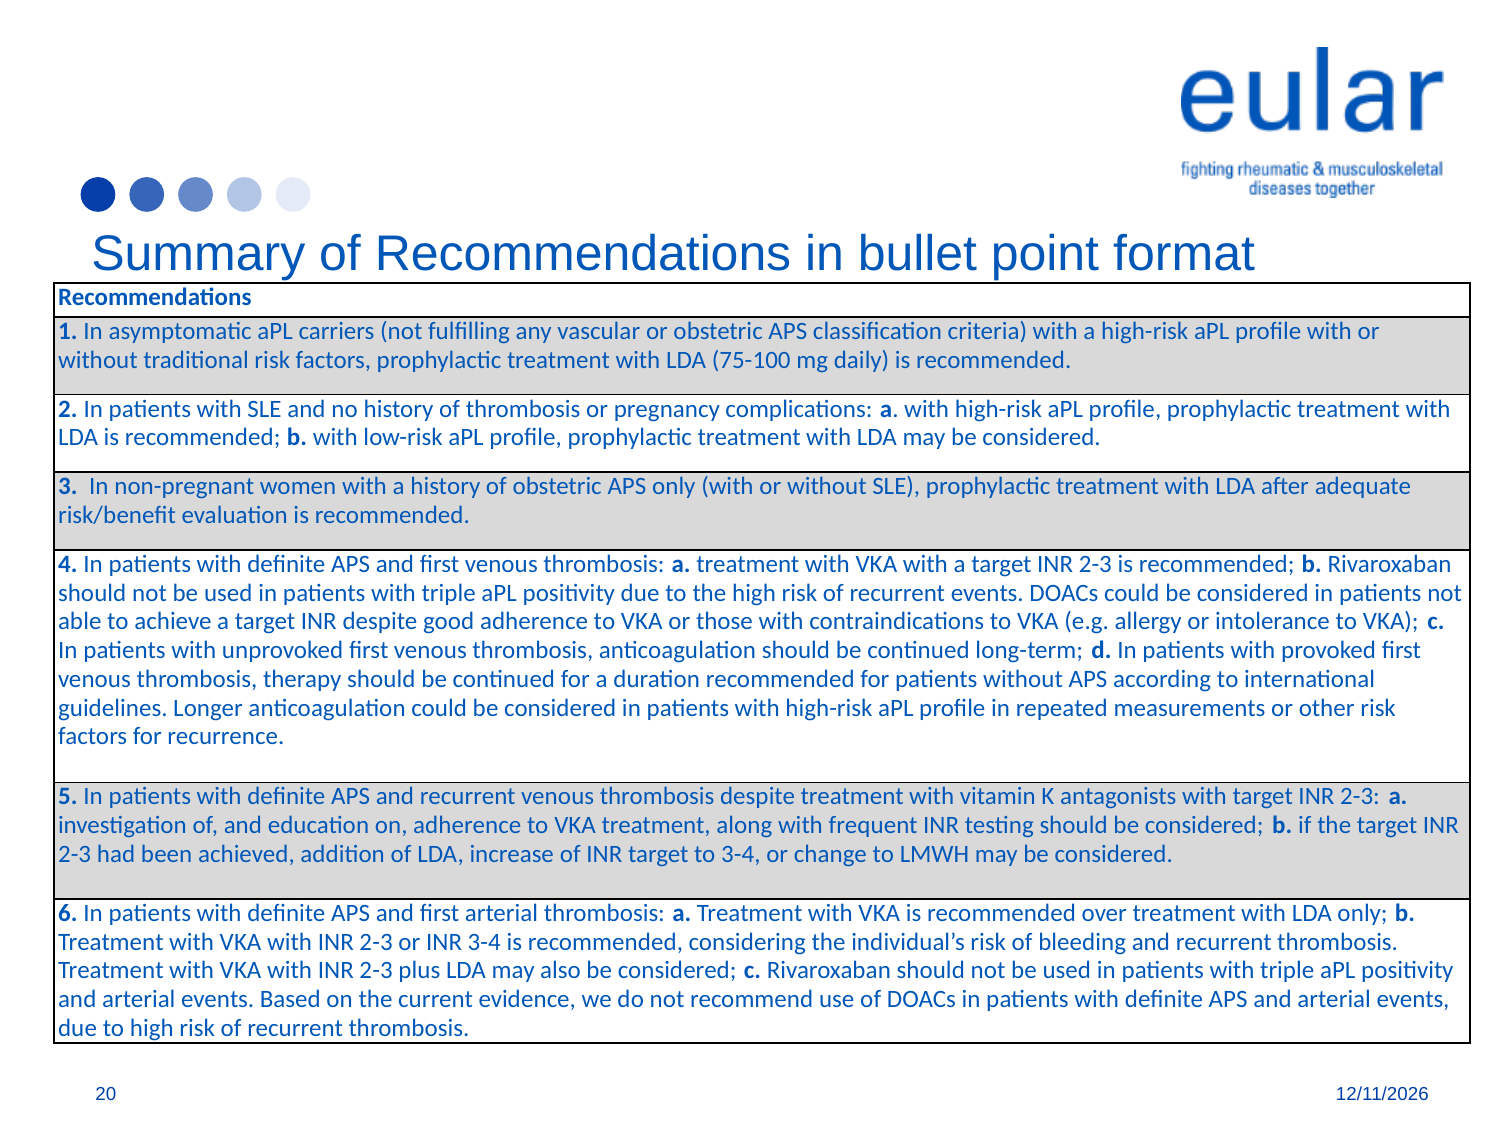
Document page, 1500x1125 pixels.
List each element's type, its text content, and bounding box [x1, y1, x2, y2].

table_header Recommendations [55, 284, 1469, 316]
table_cell 2. In patients with SLE and no history of thrombosis or pregnancy complications: a. with high-risk aPL profile, prophylactic treatment with LDA is recommended; b. with low-risk aPL profile, prophylactic treatment with LDA may be considered. [55, 395, 1469, 471]
slide_number 20 [80, 1062, 224, 1123]
table_cell 1. In asymptomatic aPL carriers (not fulfilling any vascular or obstetric APS classification criteria) with a high-risk aPL profile with or without traditional risk factors, prophylactic treatment with LDA (75-100 mg daily) is recommended. [55, 318, 1469, 394]
table_cell 6. In patients with definite APS and first arterial thrombosis: a. Treatment with VKA is recommended over treatment with LDA only; b. Treatment with VKA with INR 2-3 or INR 3-4 is recommended, considering the individual’s risk of bleeding and recurrent thrombosis. Treatment with VKA with INR 2-3 plus LDA may also be considered; c. Rivaroxaban should not be used in patients with triple aPL positivity and arterial events. Based on the current evidence, we do not recommend use of DOACs in patients with definite APS and arterial events, due to high risk of recurrent thrombosis. [55, 900, 1469, 1042]
table_cell 3. In non-pregnant women with a history of obstetric APS only (with or without SLE), prophylactic treatment with LDA after adequate risk/benefit evaluation is recommended. [55, 473, 1469, 549]
title Summary of Recommendations in bullet point format [76, 213, 1444, 282]
table_cell 4. In patients with definite APS and first venous thrombosis: a. treatment with VKA with a target INR 2-3 is recommended; b. Rivaroxaban should not be used in patients with triple aPL positivity due to the high risk of recurrent events. DOACs could be considered in patients not able to achieve a target INR despite good adherence to VKA or those with contraindications to VKA (e.g. allergy or intolerance to VKA); c. In patients with unprovoked first venous thrombosis, anticoagulation should be continued long-term; d. In patients with provoked first venous thrombosis, therapy should be continued for a duration recommended for patients without APS according to international guidelines. Longer anticoagulation could be considered in patients with high-risk aPL profile in repeated measurements or other risk factors for recurrence. [55, 551, 1469, 782]
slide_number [1242, 1062, 1444, 1123]
table_cell 5. In patients with definite APS and recurrent venous thrombosis despite treatment with vitamin K antagonists with target INR 2-3: a. investigation of, and education on, adherence to VKA treatment, along with frequent INR testing should be considered; b. if the target INR 2-3 had been achieved, addition of LDA, increase of INR target to 3-4, or change to LMWH may be considered. [55, 783, 1469, 898]
picture [1181, 47, 1444, 198]
